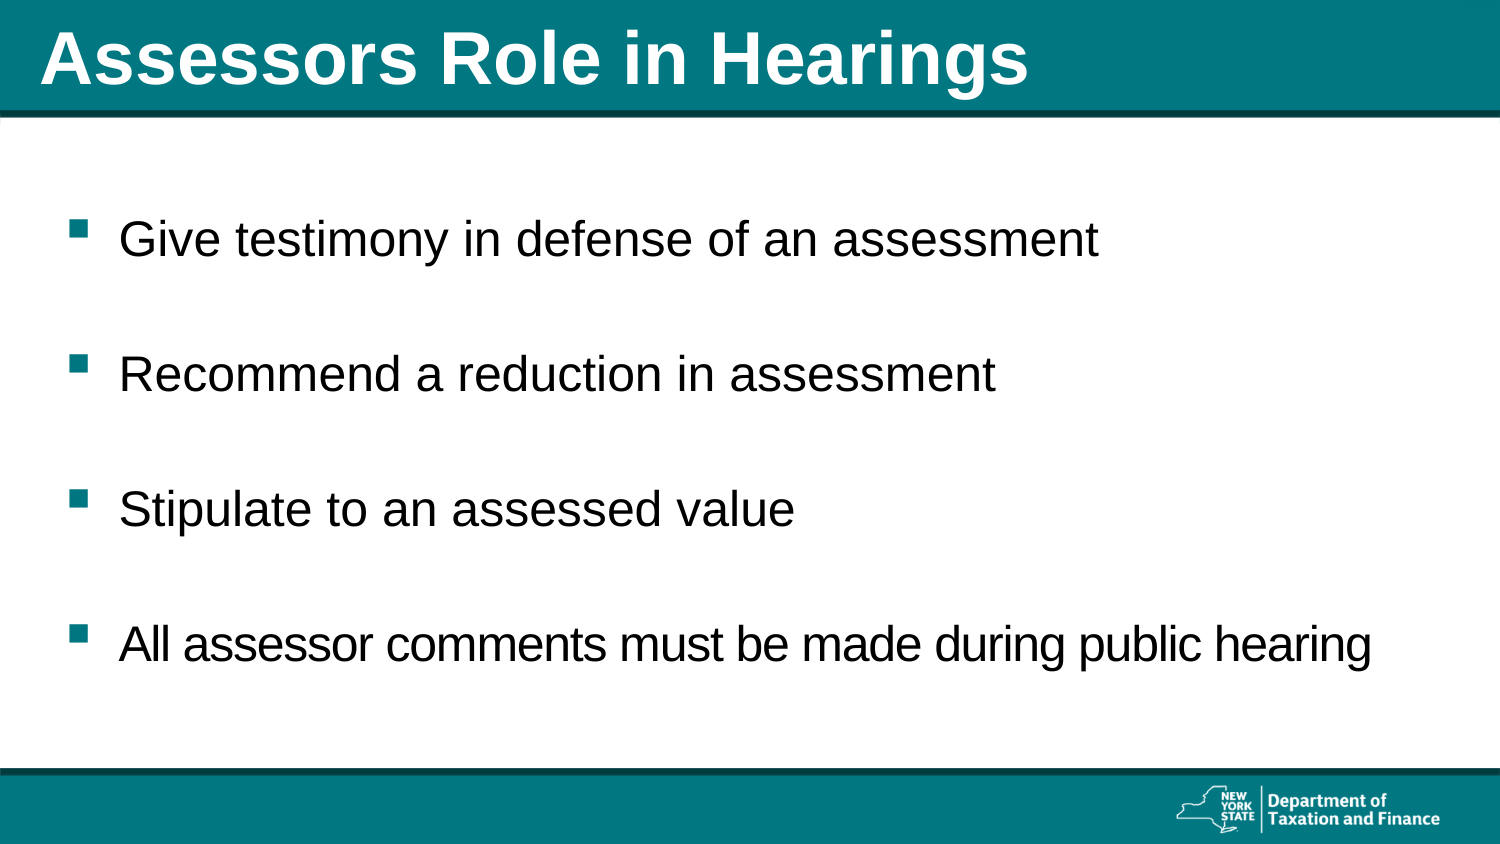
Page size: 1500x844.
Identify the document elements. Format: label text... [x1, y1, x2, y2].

list Give testimony in defense of an assessment Recommend a reduction in assessment Stipulate to an assessed value All assessor comments must be made during public hearing [50, 198, 1400, 694]
title Assessors Role in Hearings [24, 0, 1375, 114]
picture [0, 0, 1500, 844]
